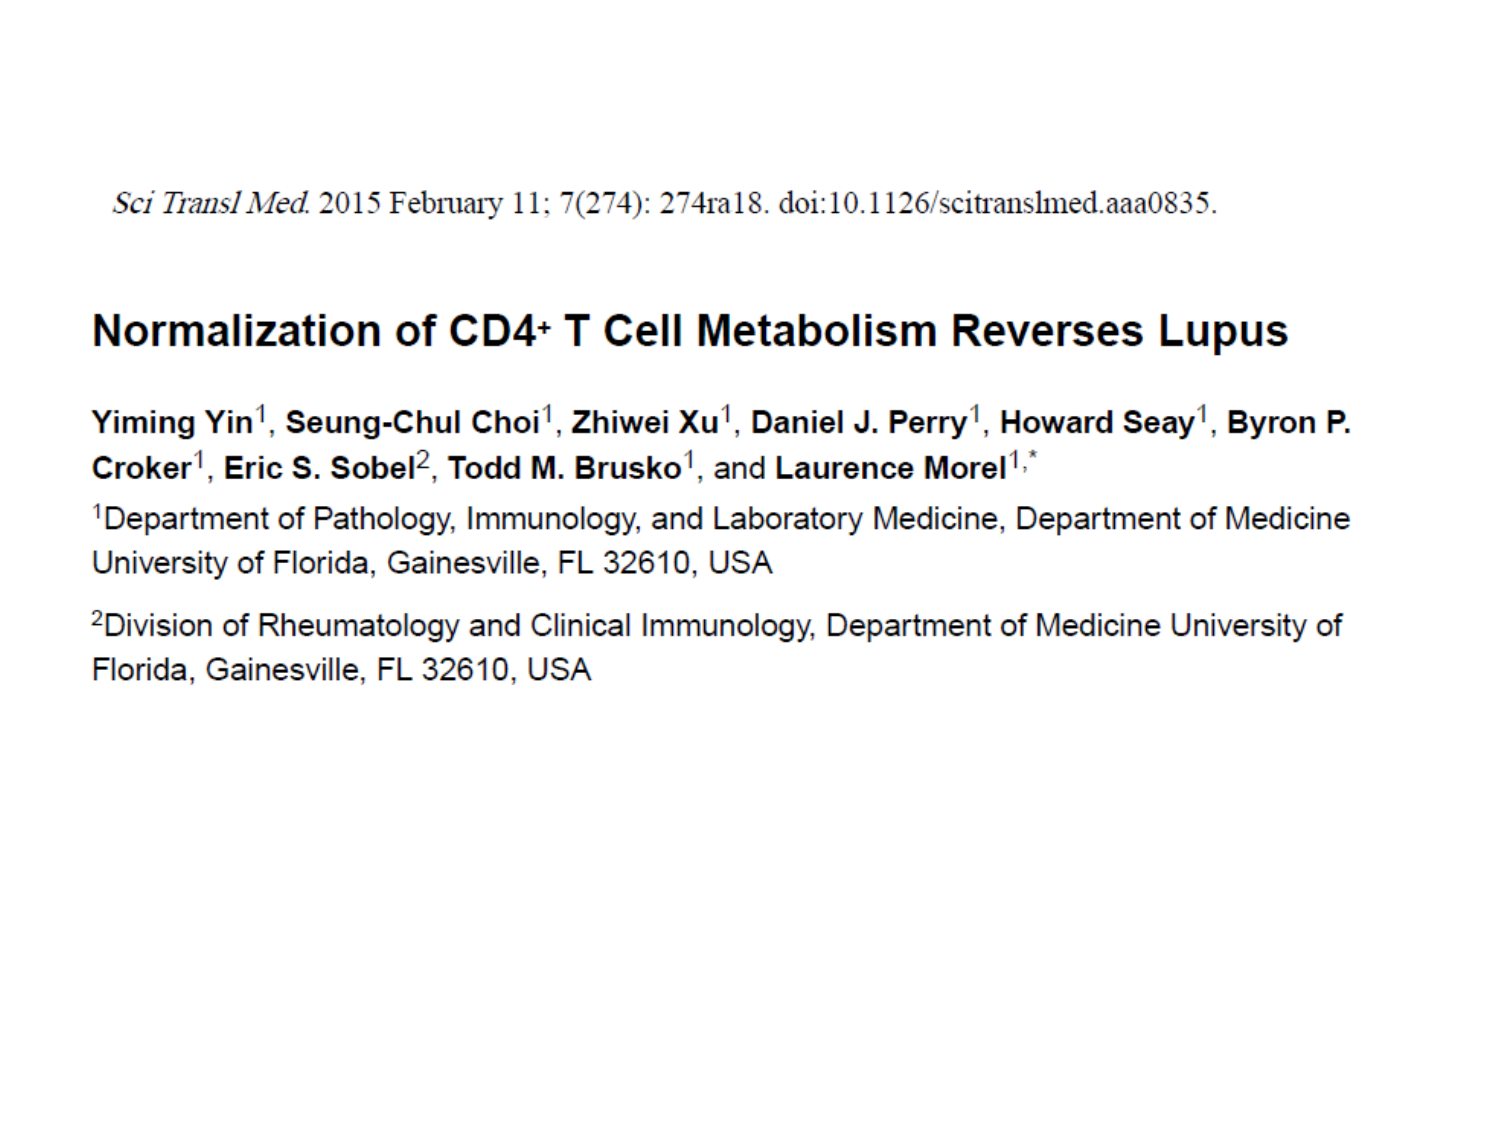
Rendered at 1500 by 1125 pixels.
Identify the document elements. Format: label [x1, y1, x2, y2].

list [0, 185, 1499, 705]
